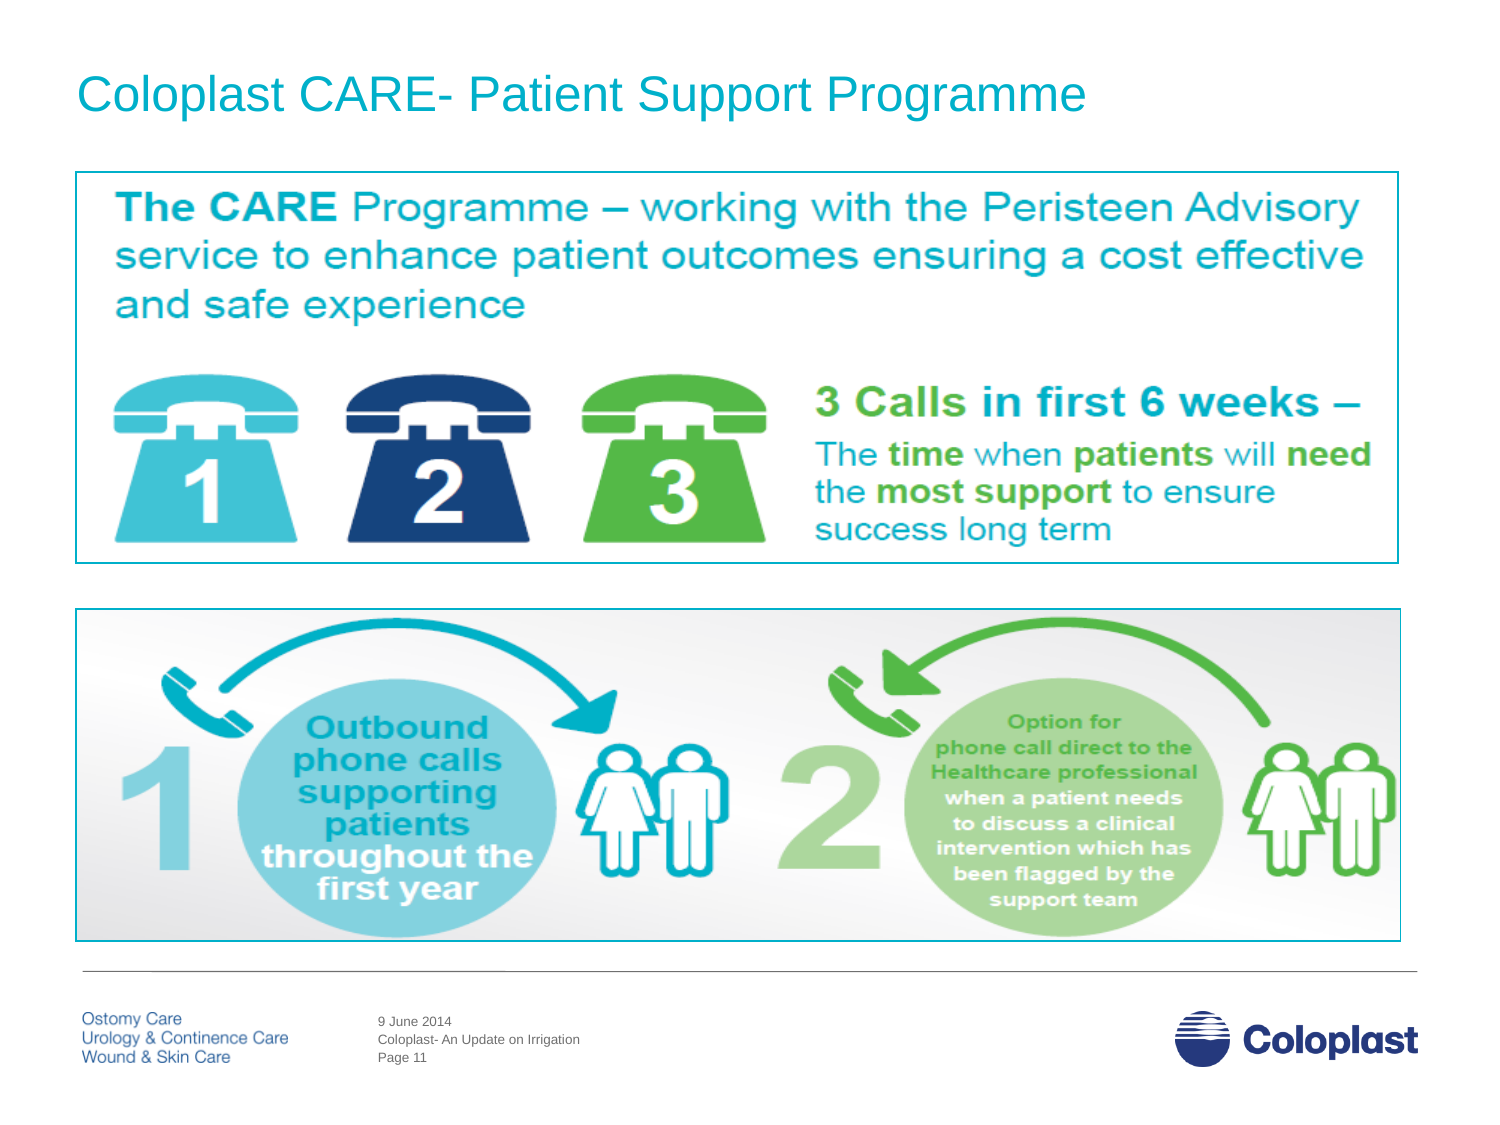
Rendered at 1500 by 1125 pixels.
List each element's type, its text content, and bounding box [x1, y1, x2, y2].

title Coloplast CARE- Patient Support Programme [76, 18, 1412, 123]
picture [1175, 1011, 1418, 1067]
slide_number Page 11 [377, 1049, 556, 1067]
list [82, 148, 1418, 966]
picture [76, 172, 1398, 563]
picture [76, 609, 1400, 941]
picture [82, 1012, 288, 1063]
